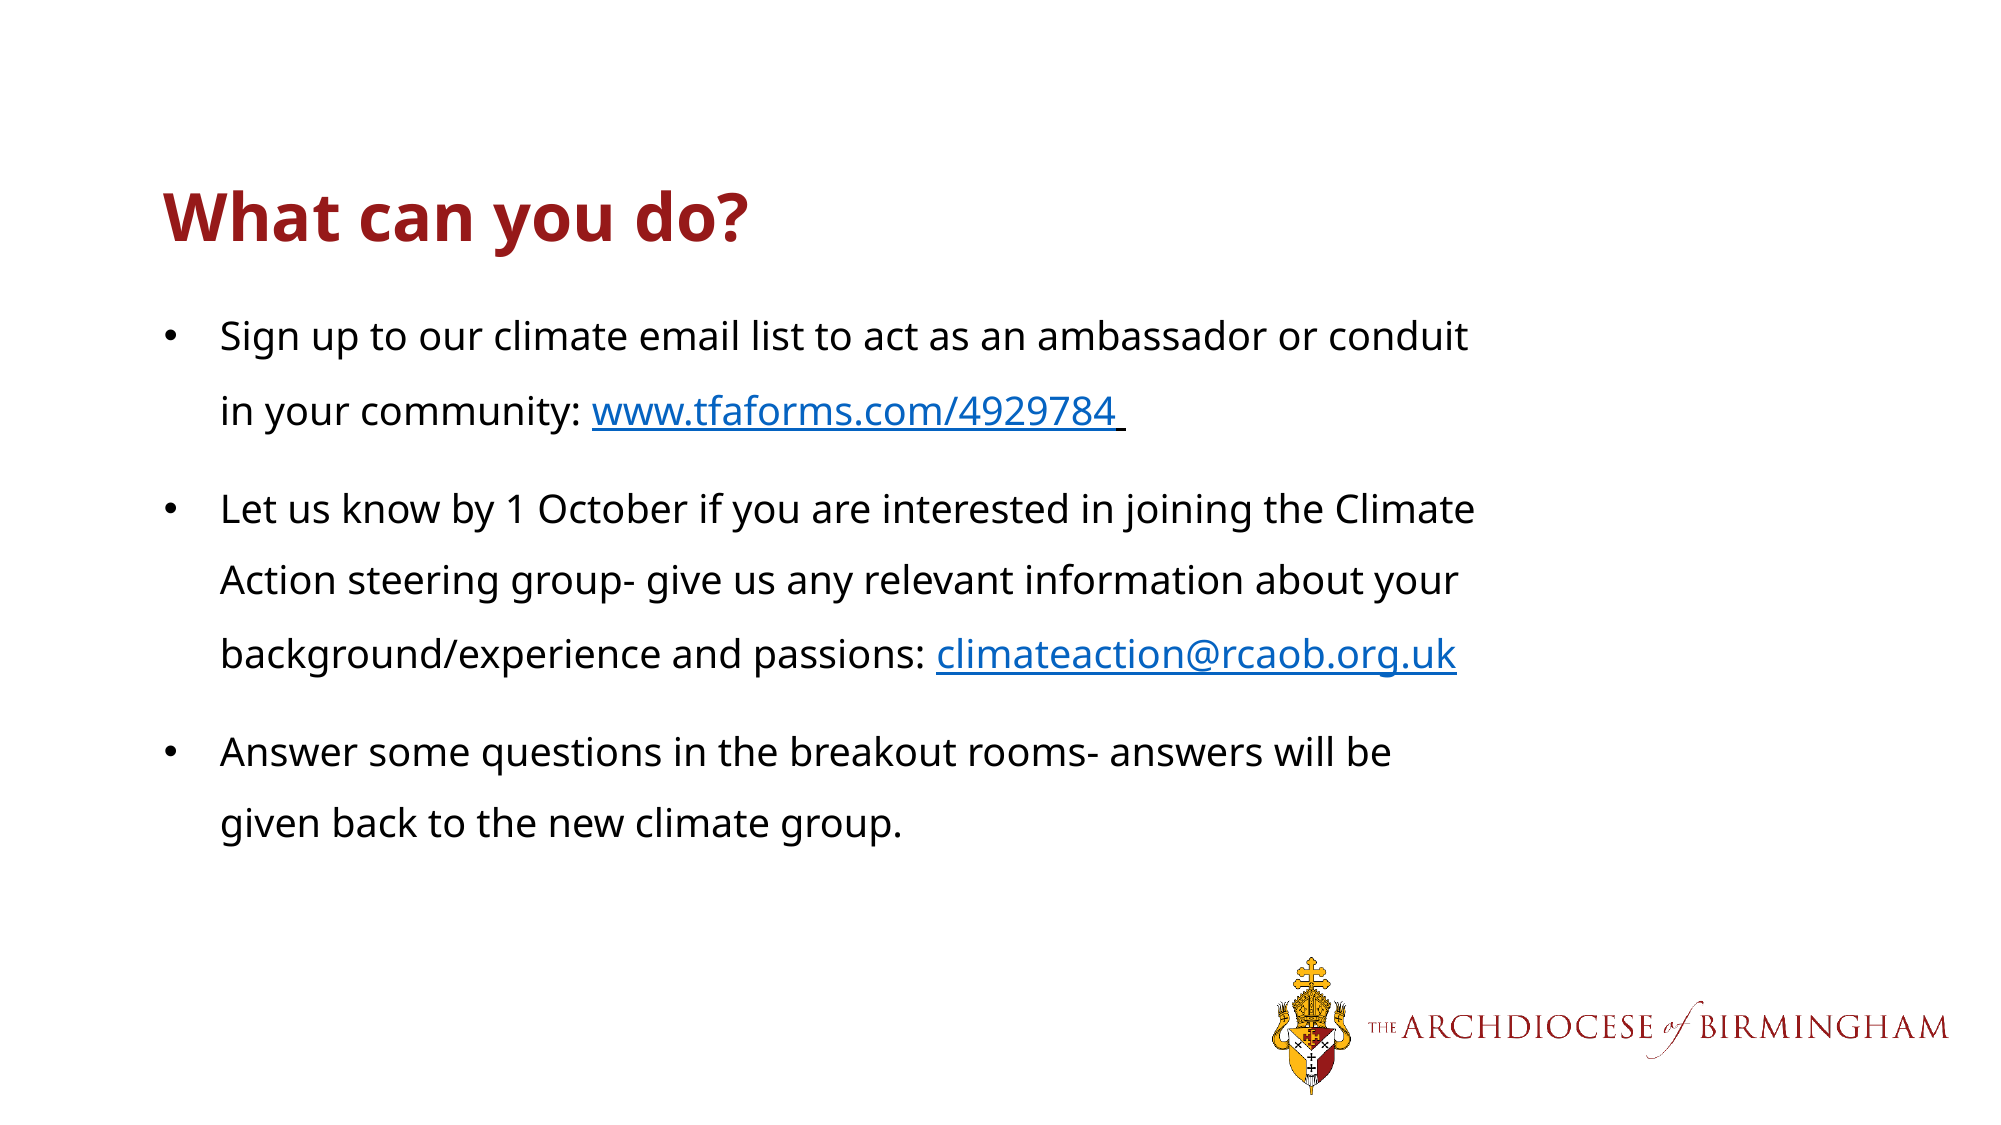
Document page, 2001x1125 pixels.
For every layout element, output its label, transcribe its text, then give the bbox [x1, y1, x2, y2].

picture [1272, 957, 1949, 1095]
text_box What can you do? [148, 137, 1874, 264]
text_box Sign up to our climate email list to act as an ambassador or conduit in your community: www.tfaforms.com/4929784 Let us know by 1 October if you are interested in joining the Climate Action steering group- give us any relevant information about your background/experience and passions: climateaction@rcaob.org.uk Answer some questions in the breakout rooms- answers will be given back to the new climate group. [148, 280, 1507, 958]
